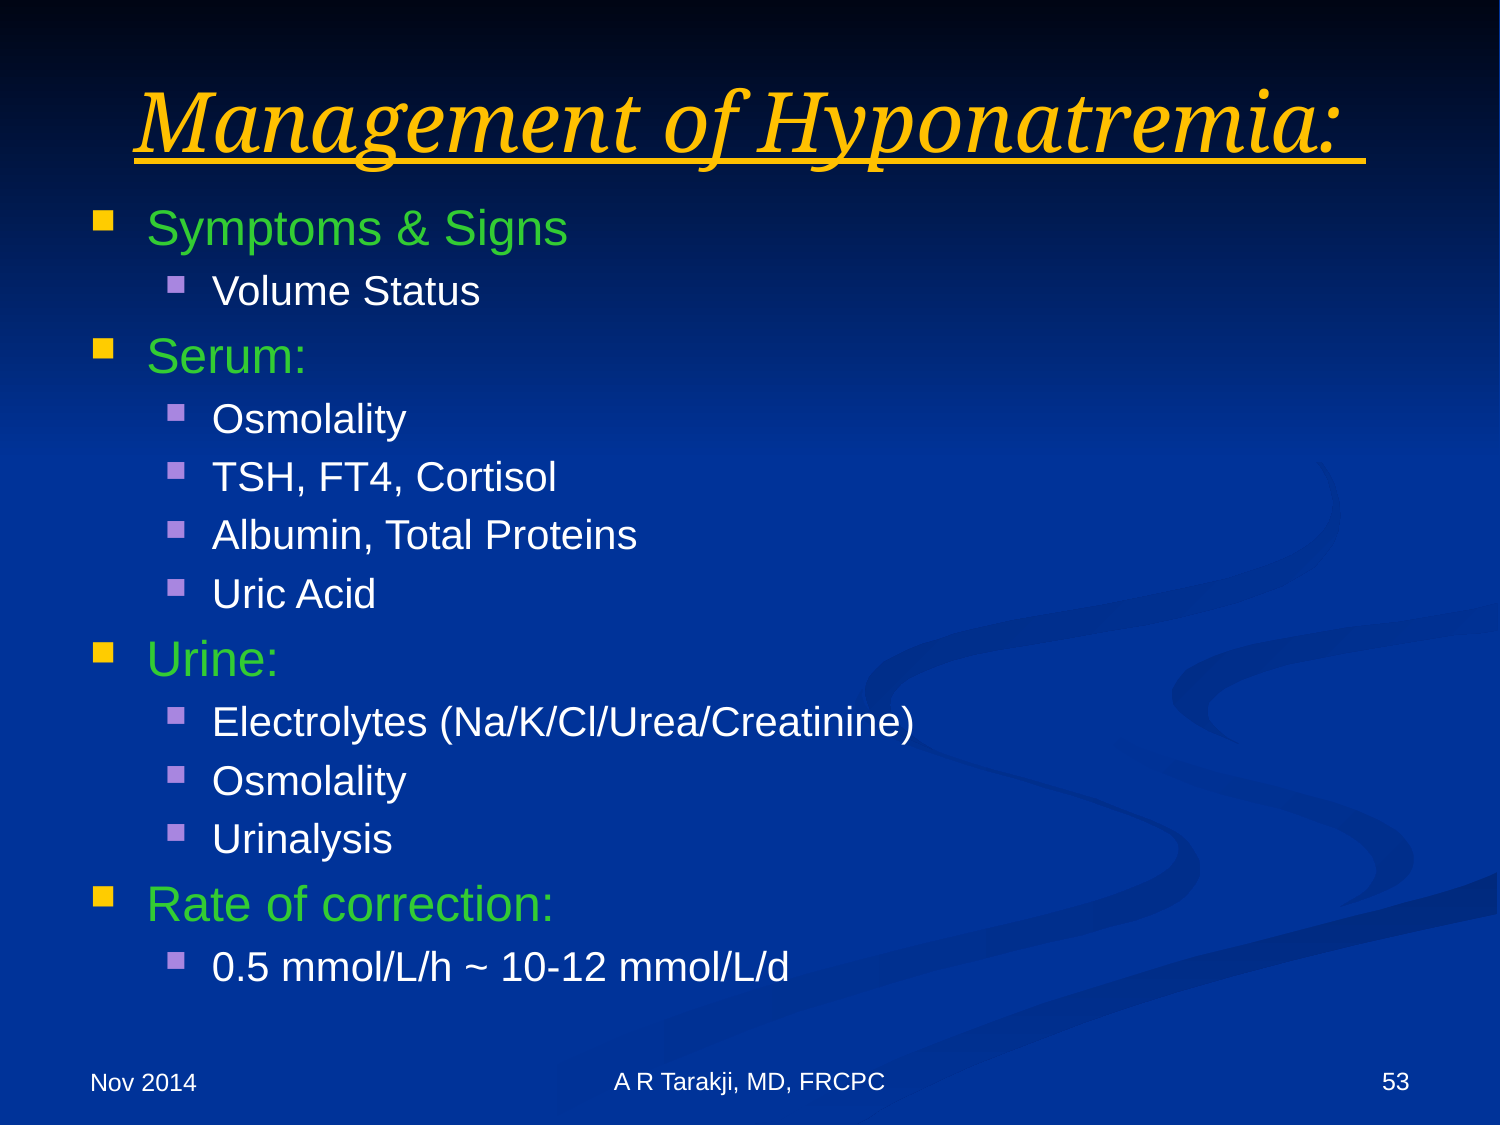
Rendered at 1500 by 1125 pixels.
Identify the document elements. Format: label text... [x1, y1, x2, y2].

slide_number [74, 1026, 426, 1104]
title Management of Hyponatremia: [74, 24, 1426, 187]
list Symptoms & Signs Volume Status Serum: Osmolality TSH, FT4, Cortisol Albumin, Total Proteins Uric Acid Urine: Electrolytes (Na/K/Cl/Urea/Creatinine) Osmolality Urinalysis Rate of correction: 0.5 mmol/L/h ~ 10-12 mmol/L/d [74, 187, 1426, 1026]
slide_number 53 [1074, 1026, 1426, 1104]
footer A R Tarakji, MD, FRCPC [512, 1026, 988, 1104]
